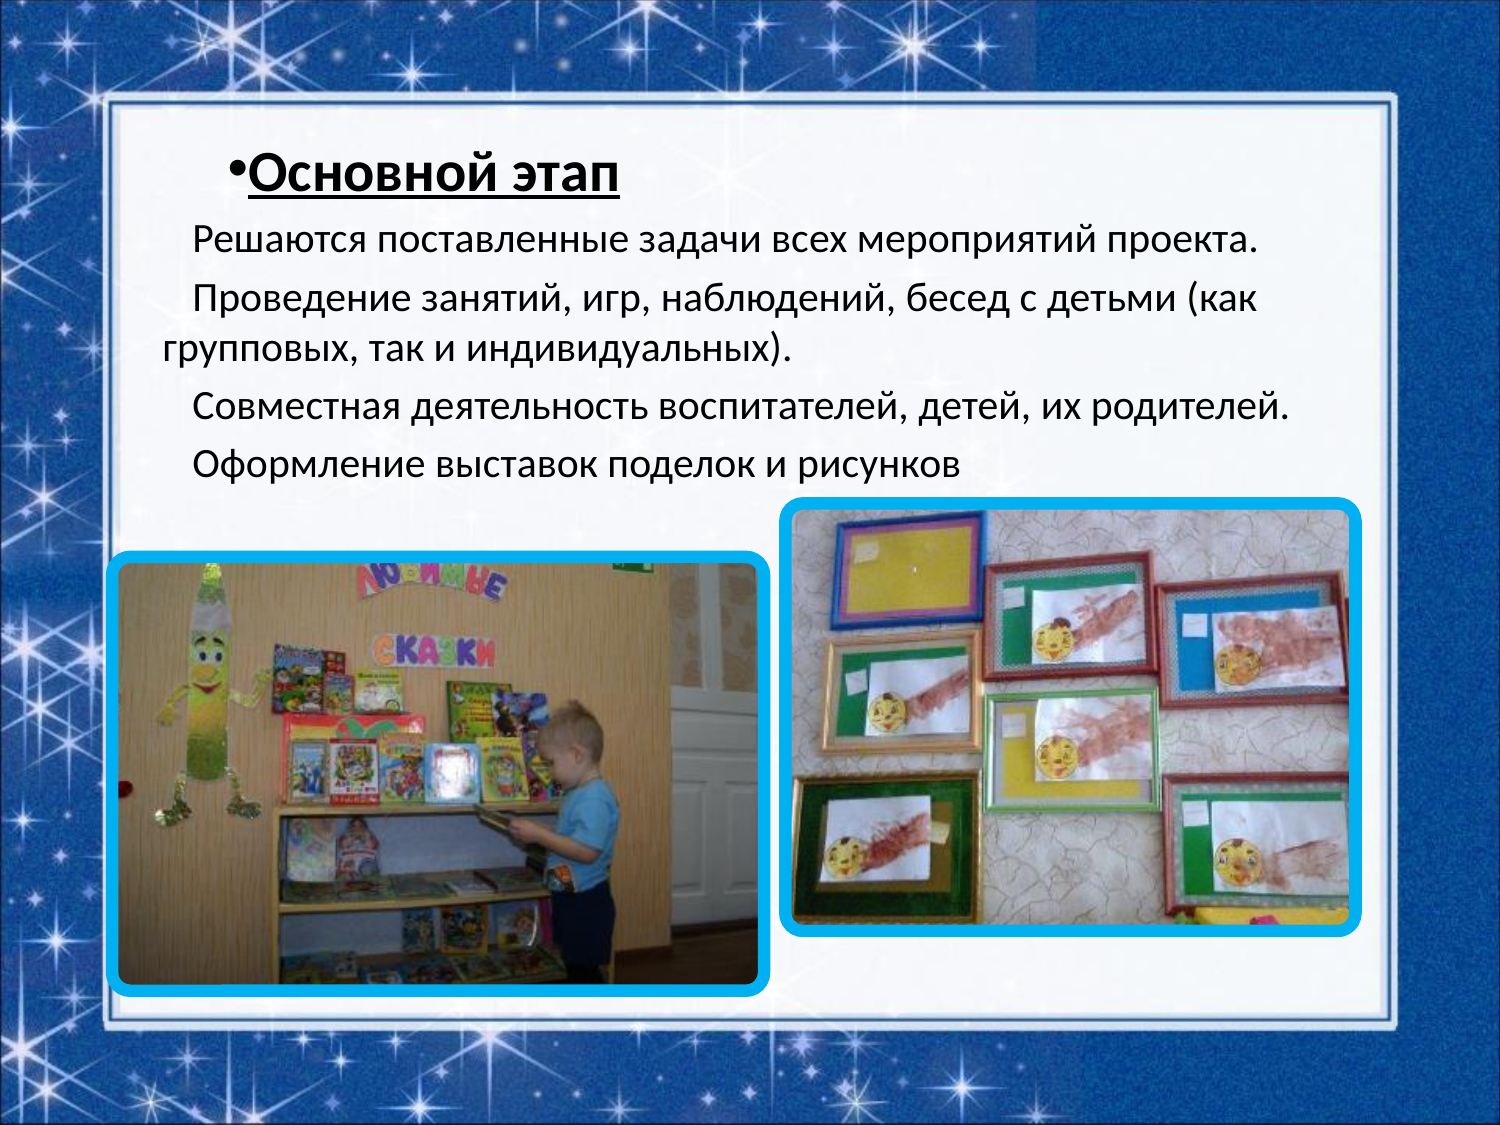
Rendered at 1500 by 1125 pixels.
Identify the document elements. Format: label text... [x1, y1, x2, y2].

picture [0, 0, 1500, 1125]
text_box Основной этап Решаются поставленные задачи всех мероприятий проекта. Проведение занятий, игр, наблюдений, бесед с детьми (как групповых, так и индивидуальных). Совместная деятельность воспитателей, детей, их родителей. Оформление выставок поделок и рисунков [147, 125, 1383, 528]
